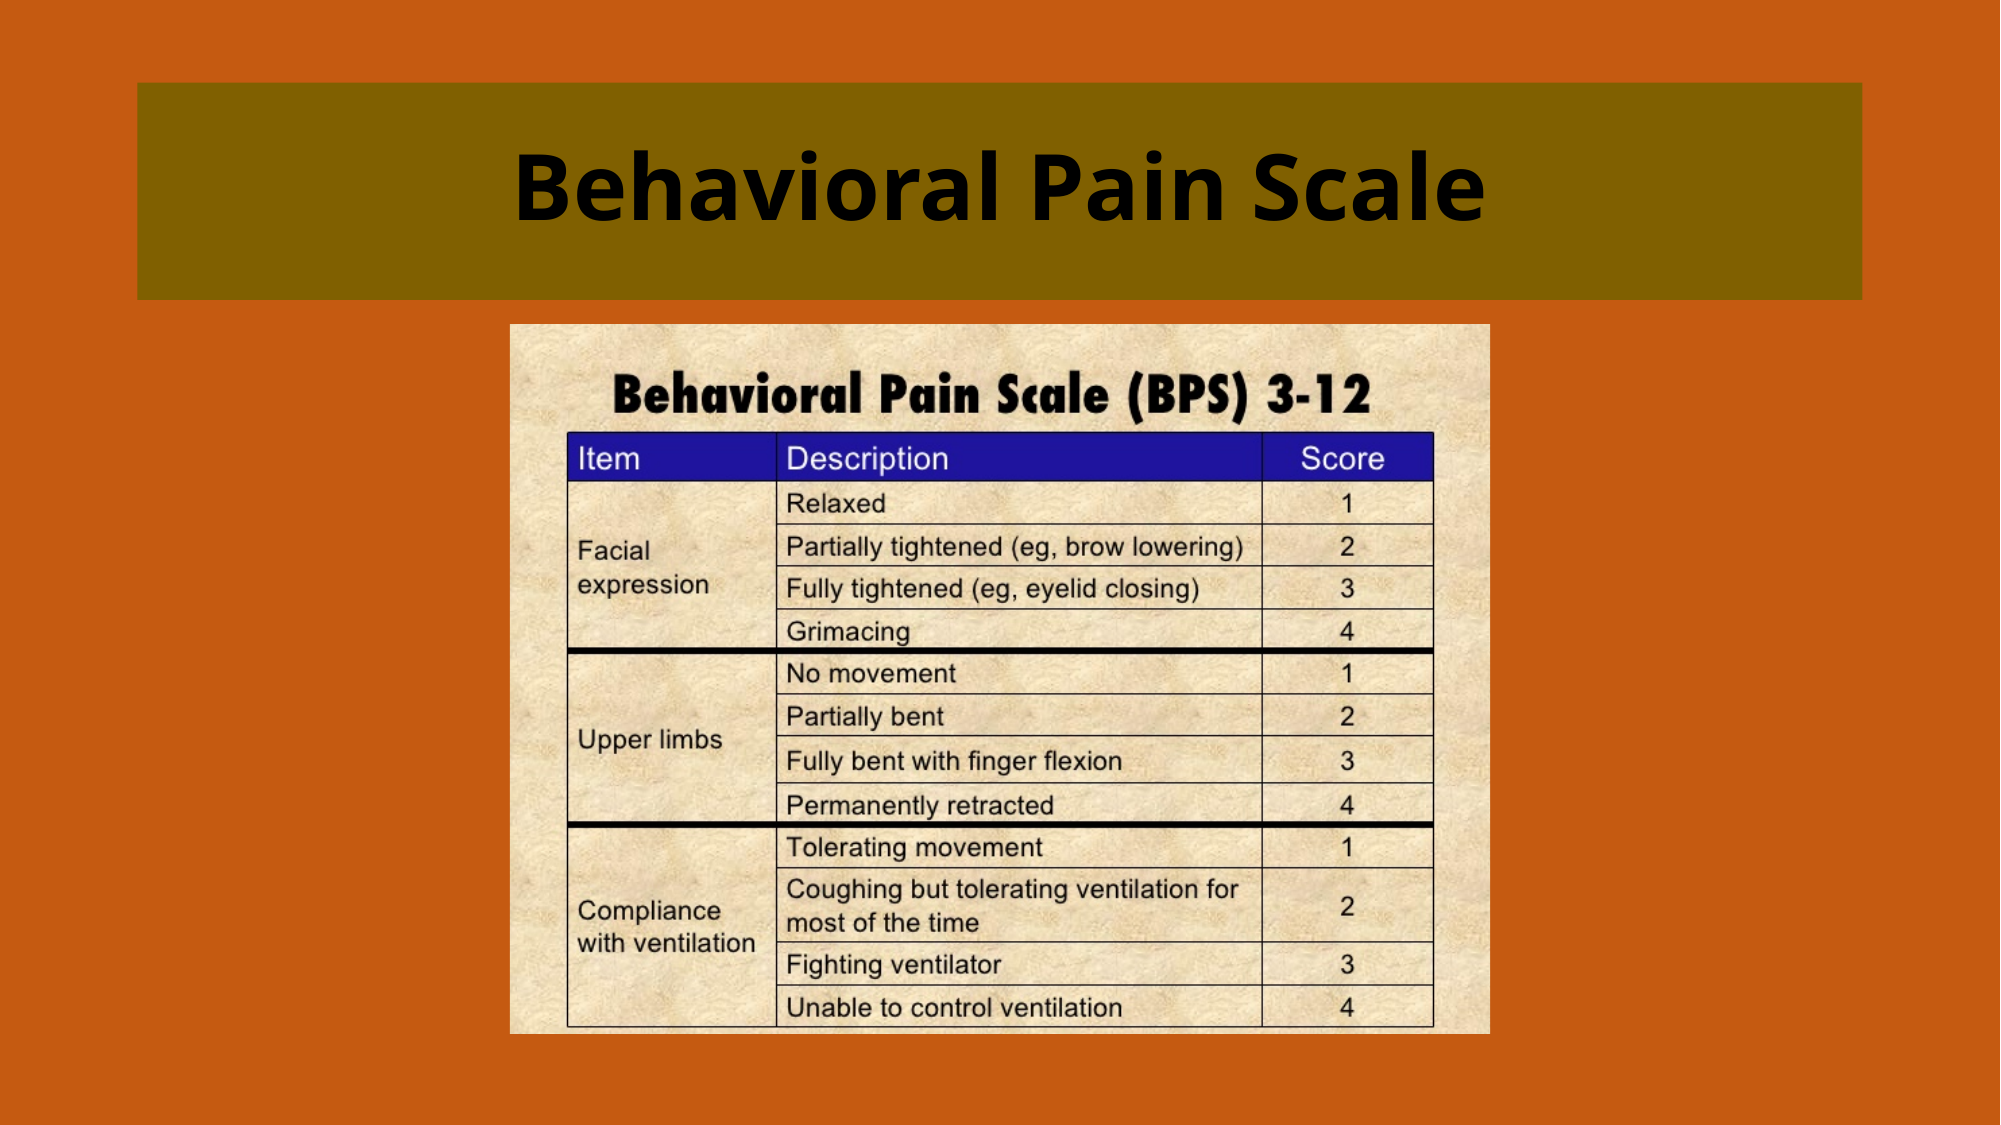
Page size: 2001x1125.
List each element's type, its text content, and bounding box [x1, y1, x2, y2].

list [509, 324, 1491, 1034]
title Behavioral Pain Scale [137, 82, 1863, 300]
